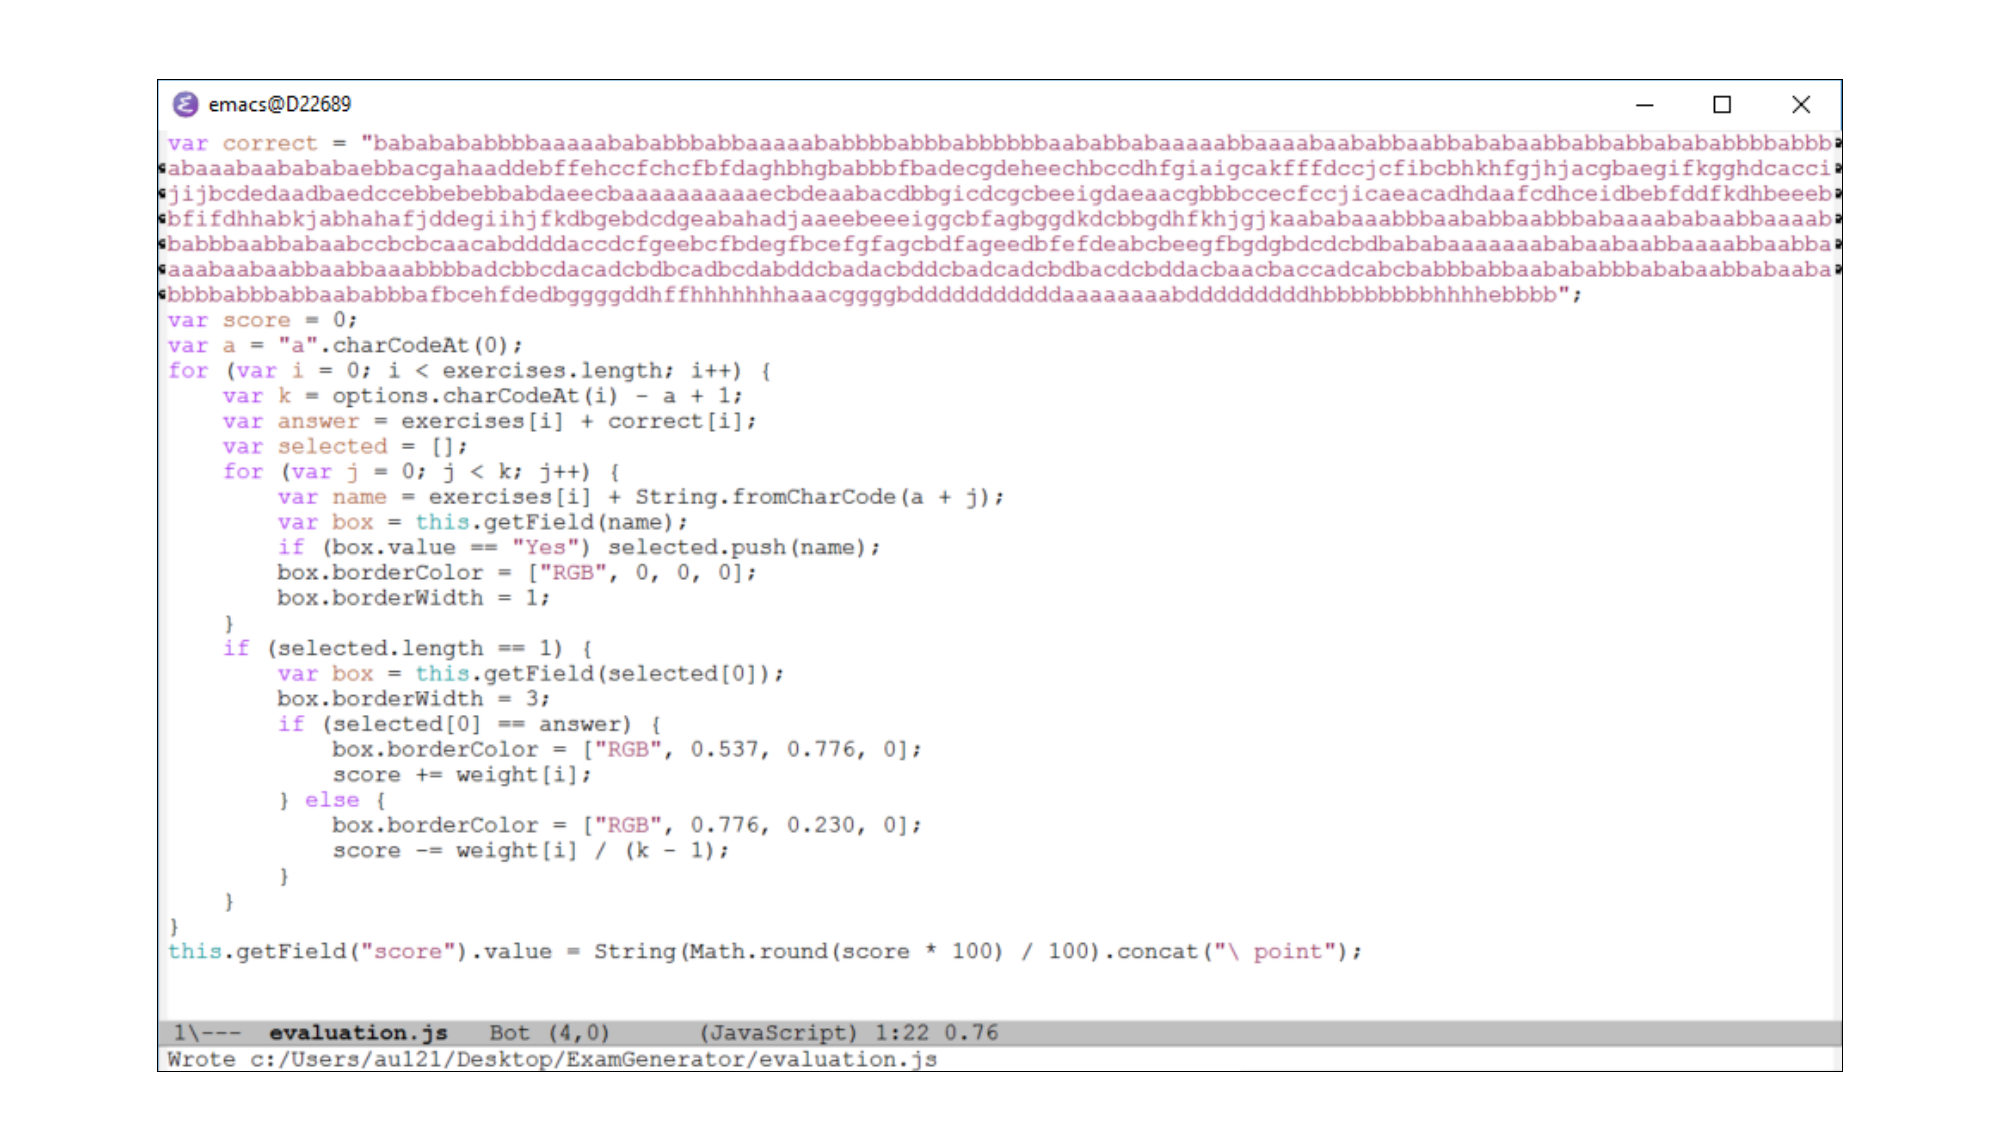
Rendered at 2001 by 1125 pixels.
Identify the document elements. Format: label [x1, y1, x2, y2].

list [157, 78, 1843, 1072]
